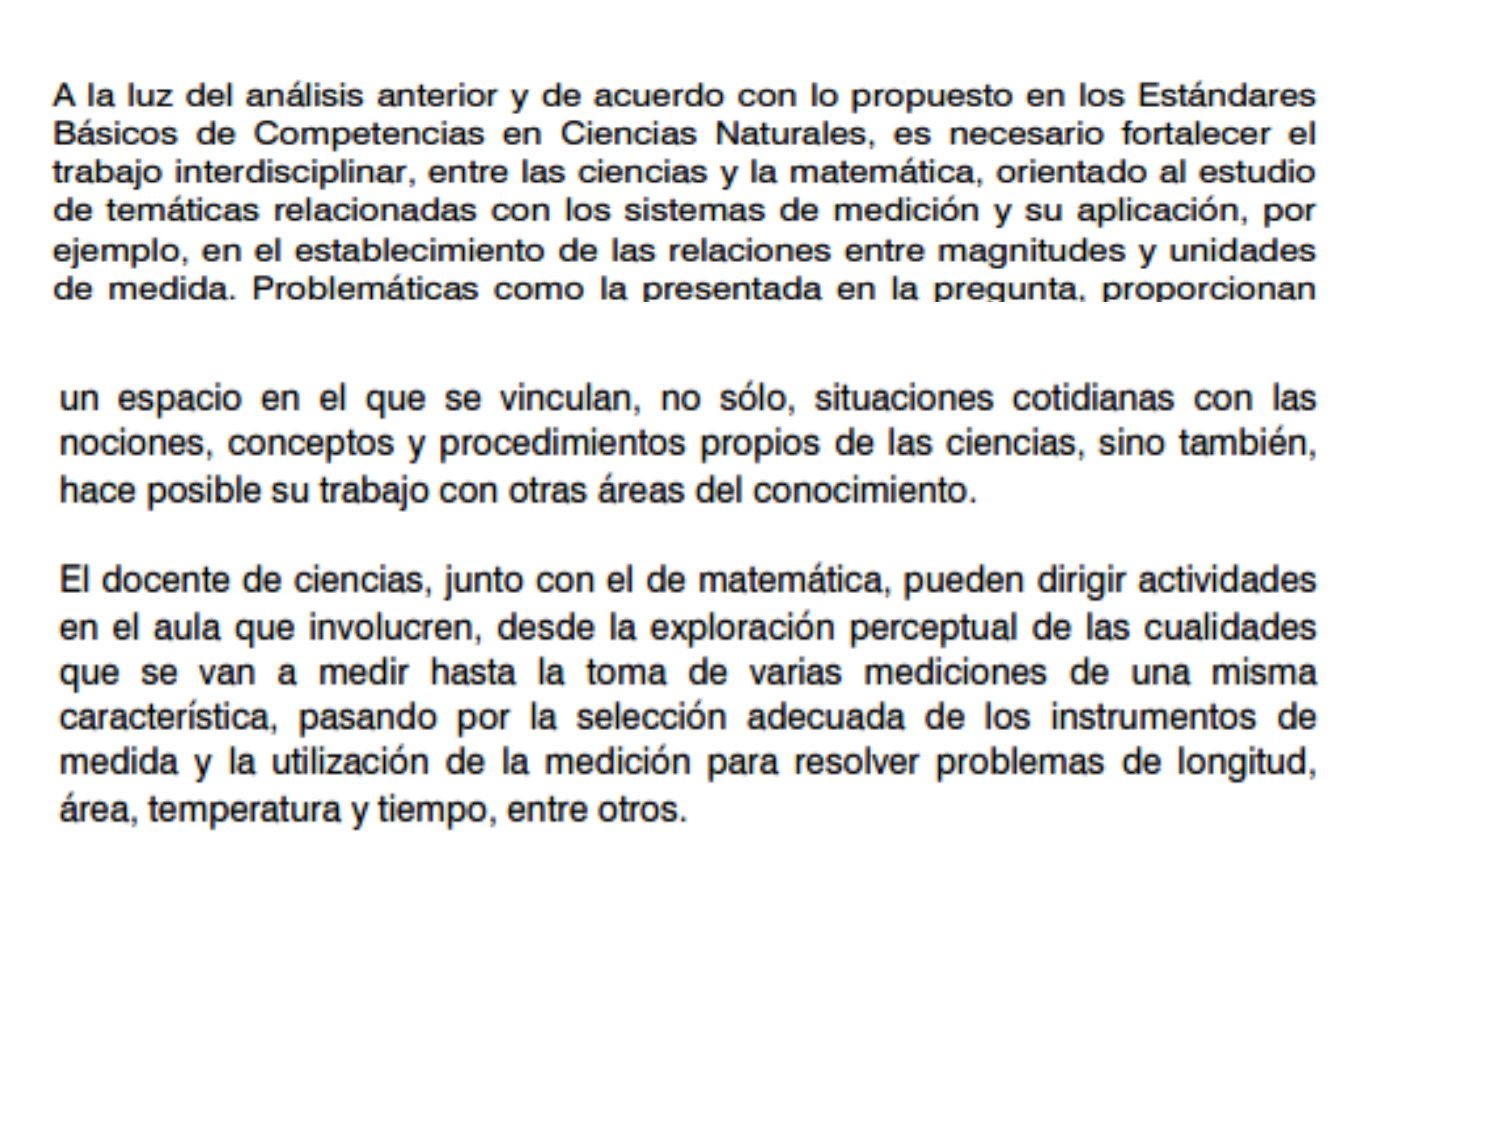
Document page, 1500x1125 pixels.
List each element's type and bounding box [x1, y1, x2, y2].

picture [29, 63, 1448, 870]
